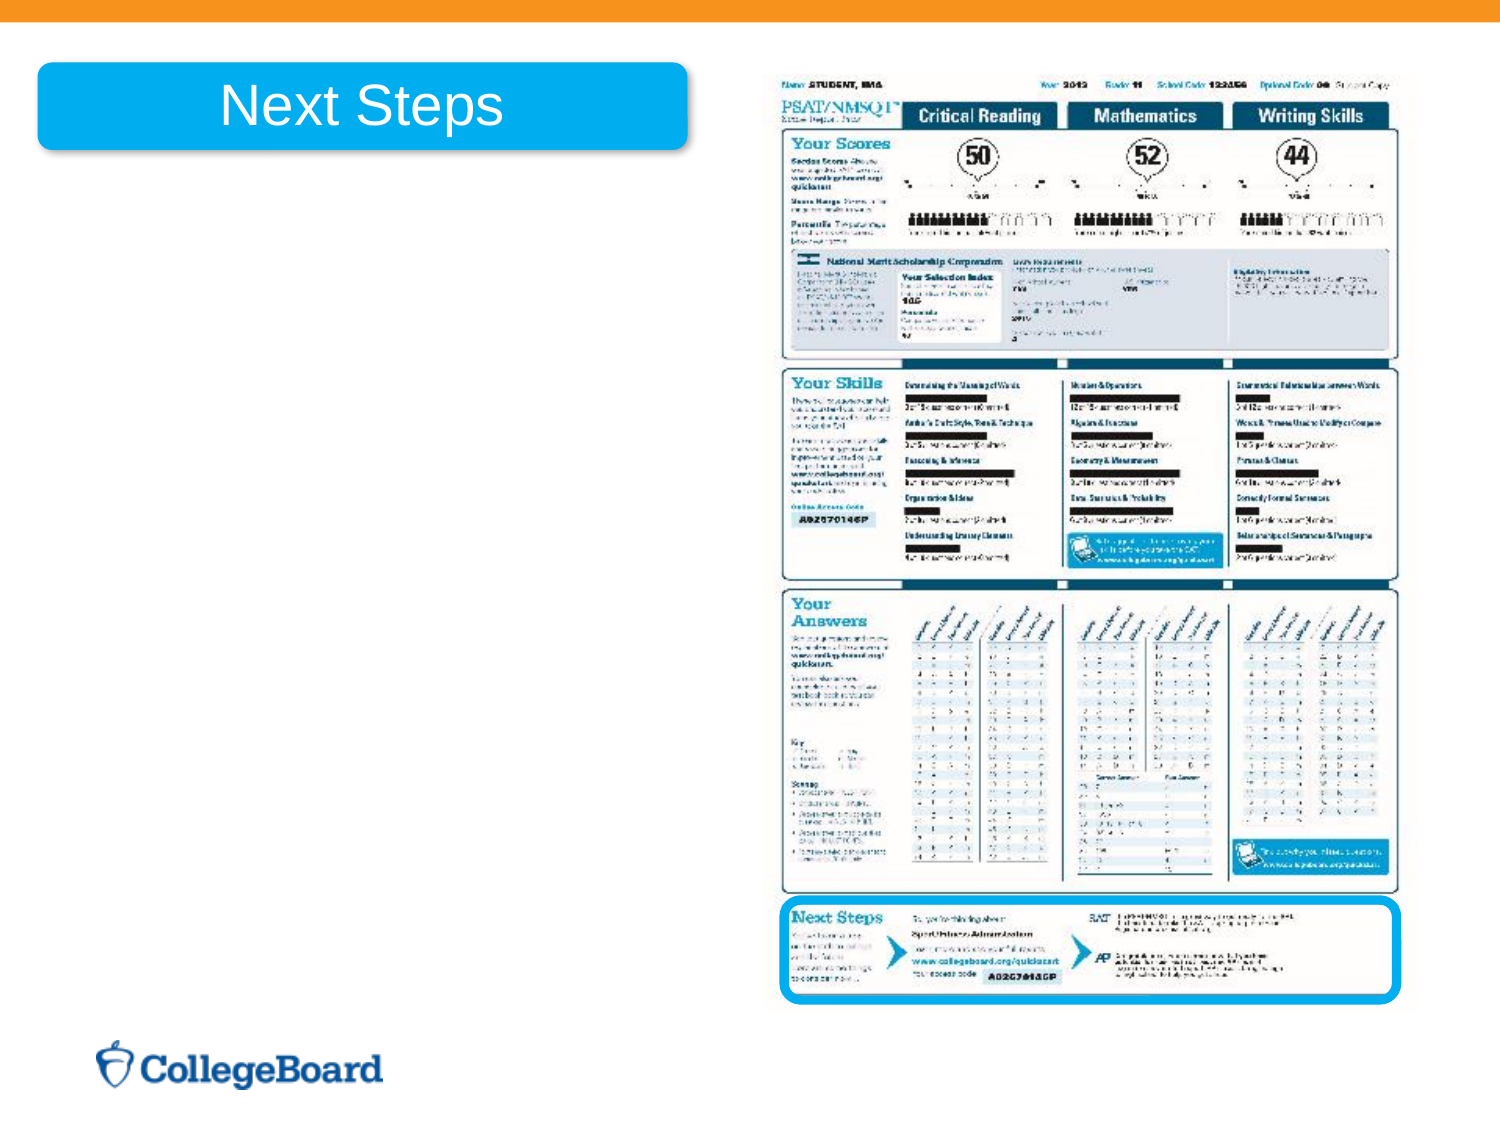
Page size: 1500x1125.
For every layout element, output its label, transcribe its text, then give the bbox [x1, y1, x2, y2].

picture [762, 74, 1419, 1013]
picture [96, 1040, 383, 1090]
title [81, 54, 1382, 160]
text_box Next Steps [35, 60, 81, 153]
